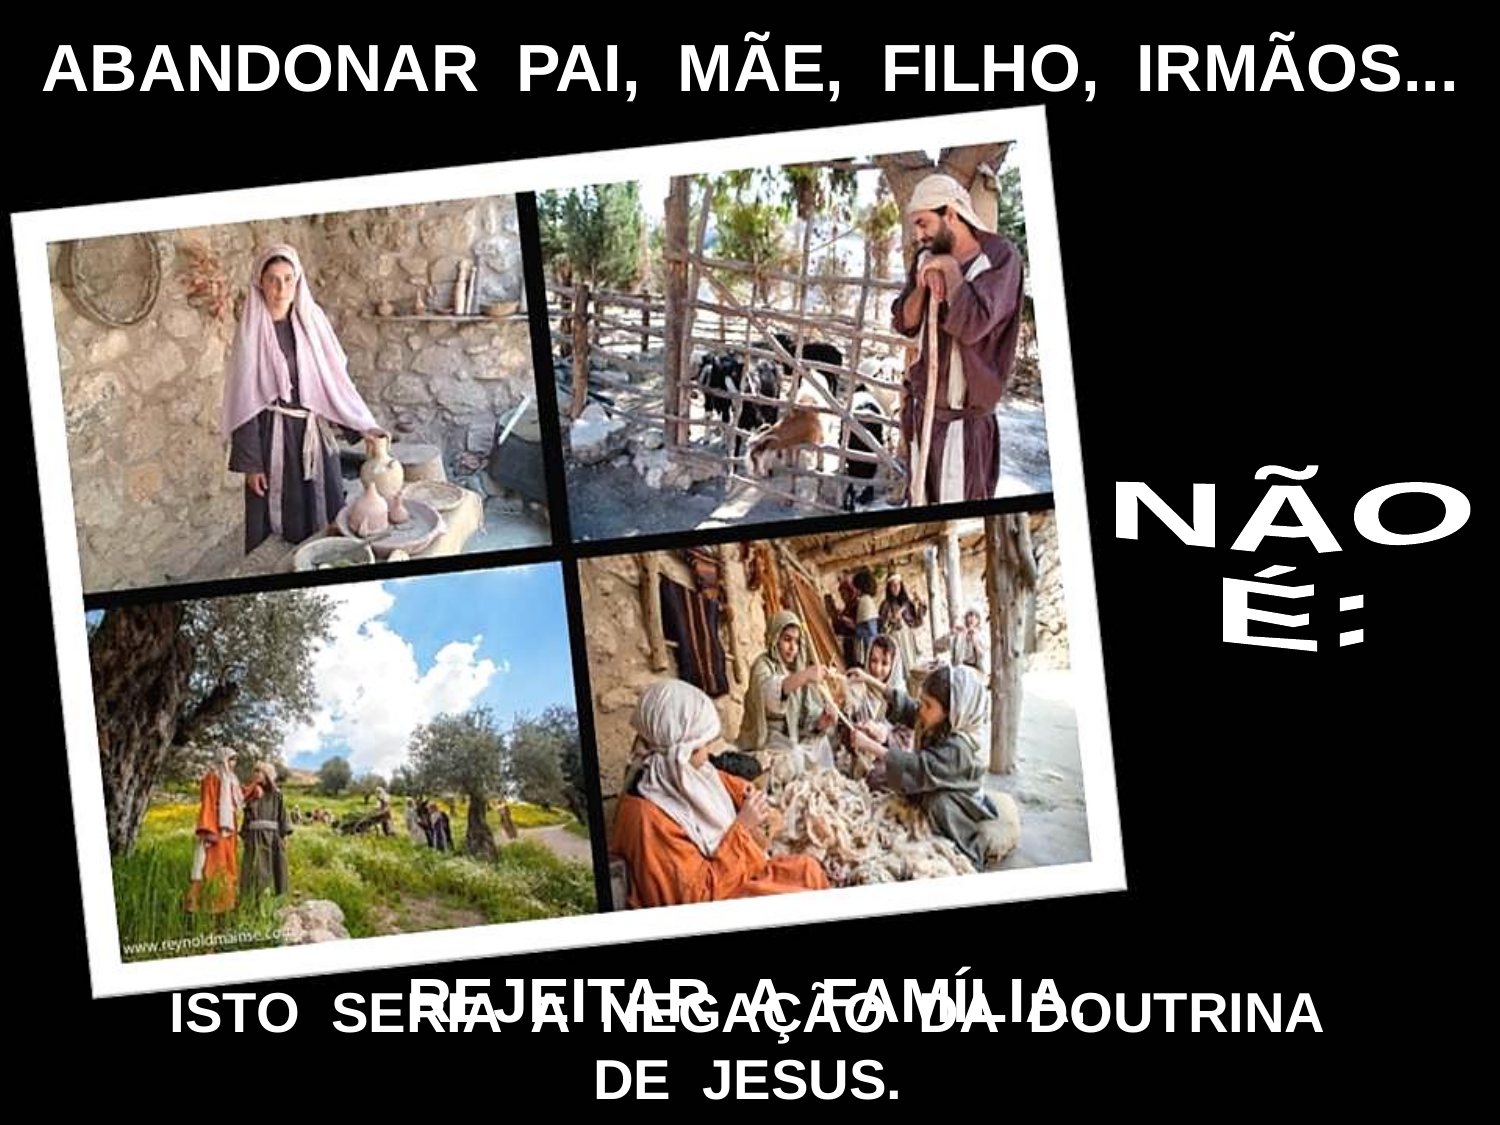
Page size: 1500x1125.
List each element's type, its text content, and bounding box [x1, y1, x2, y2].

text_box ISTO SERIA A NEGAÇÃO DA DOUTRINA DE JESUS. [0, 968, 1496, 1119]
picture [0, 0, 1500, 1125]
text_box ABANDONAR PAI, MÃE, FILHO, IRMÃOS... [2, 17, 1500, 113]
text_box REJEITAR A FAMÍLIA. [0, 952, 1496, 968]
